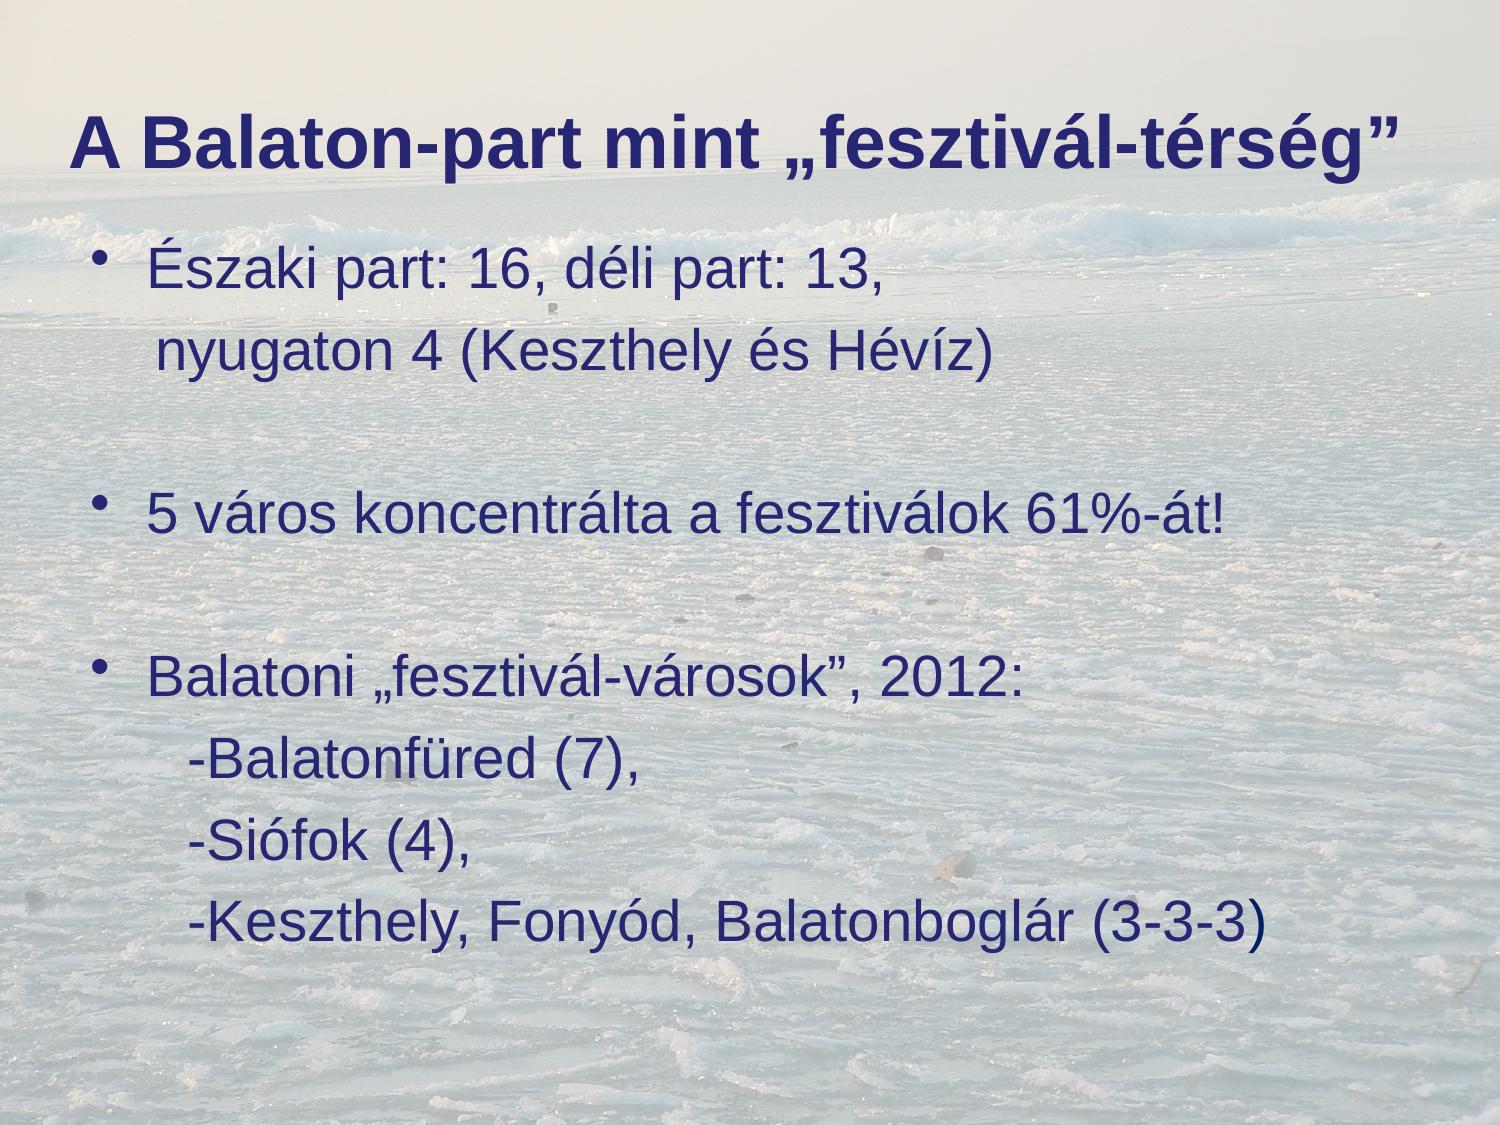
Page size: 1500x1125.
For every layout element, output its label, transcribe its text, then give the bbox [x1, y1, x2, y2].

title A Balaton-part mint „fesztivál-térség” [46, 44, 1426, 233]
list Északi part: 16, déli part: 13, nyugaton 4 (Keszthely és Hévíz) 5 város koncentrálta a fesztiválok 61%-át! Balatoni „fesztivál-városok”, 2012: -Balatonfüred (7), -Siófok (4), -Keszthely, Fonyód, Balatonboglár (3-3-3) [74, 222, 1426, 1006]
